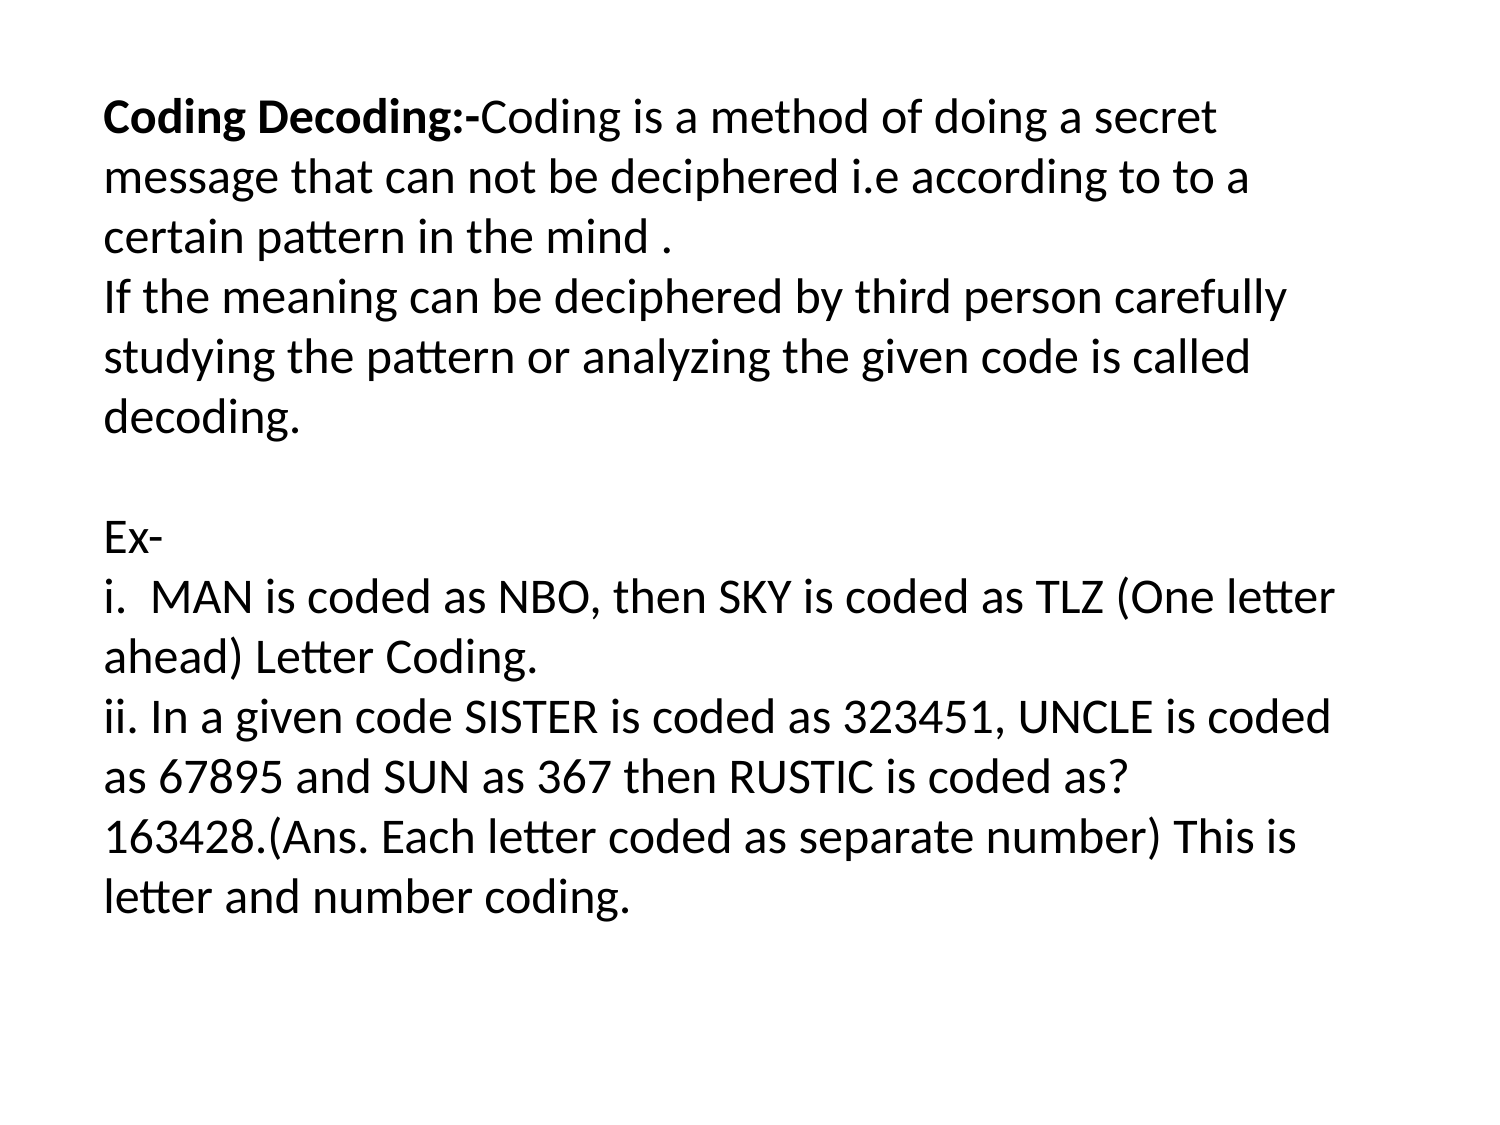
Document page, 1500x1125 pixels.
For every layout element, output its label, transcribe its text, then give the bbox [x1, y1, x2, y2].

text_box Coding Decoding:-Coding is a method of doing a secret message that can not be deciphered i.e according to to a certain pattern in the mind . If the meaning can be deciphered by third person carefully studying the pattern or analyzing the given code is called decoding. Ex- i. MAN is coded as NBO, then SKY is coded as TLZ (One letter ahead) Letter Coding. ii. In a given code SISTER is coded as 323451, UNCLE is coded as 67895 and SUN as 367 then RUSTIC is coded as? 163428.(Ans. Each letter coded as separate number) This is letter and number coding. [88, 75, 1376, 931]
